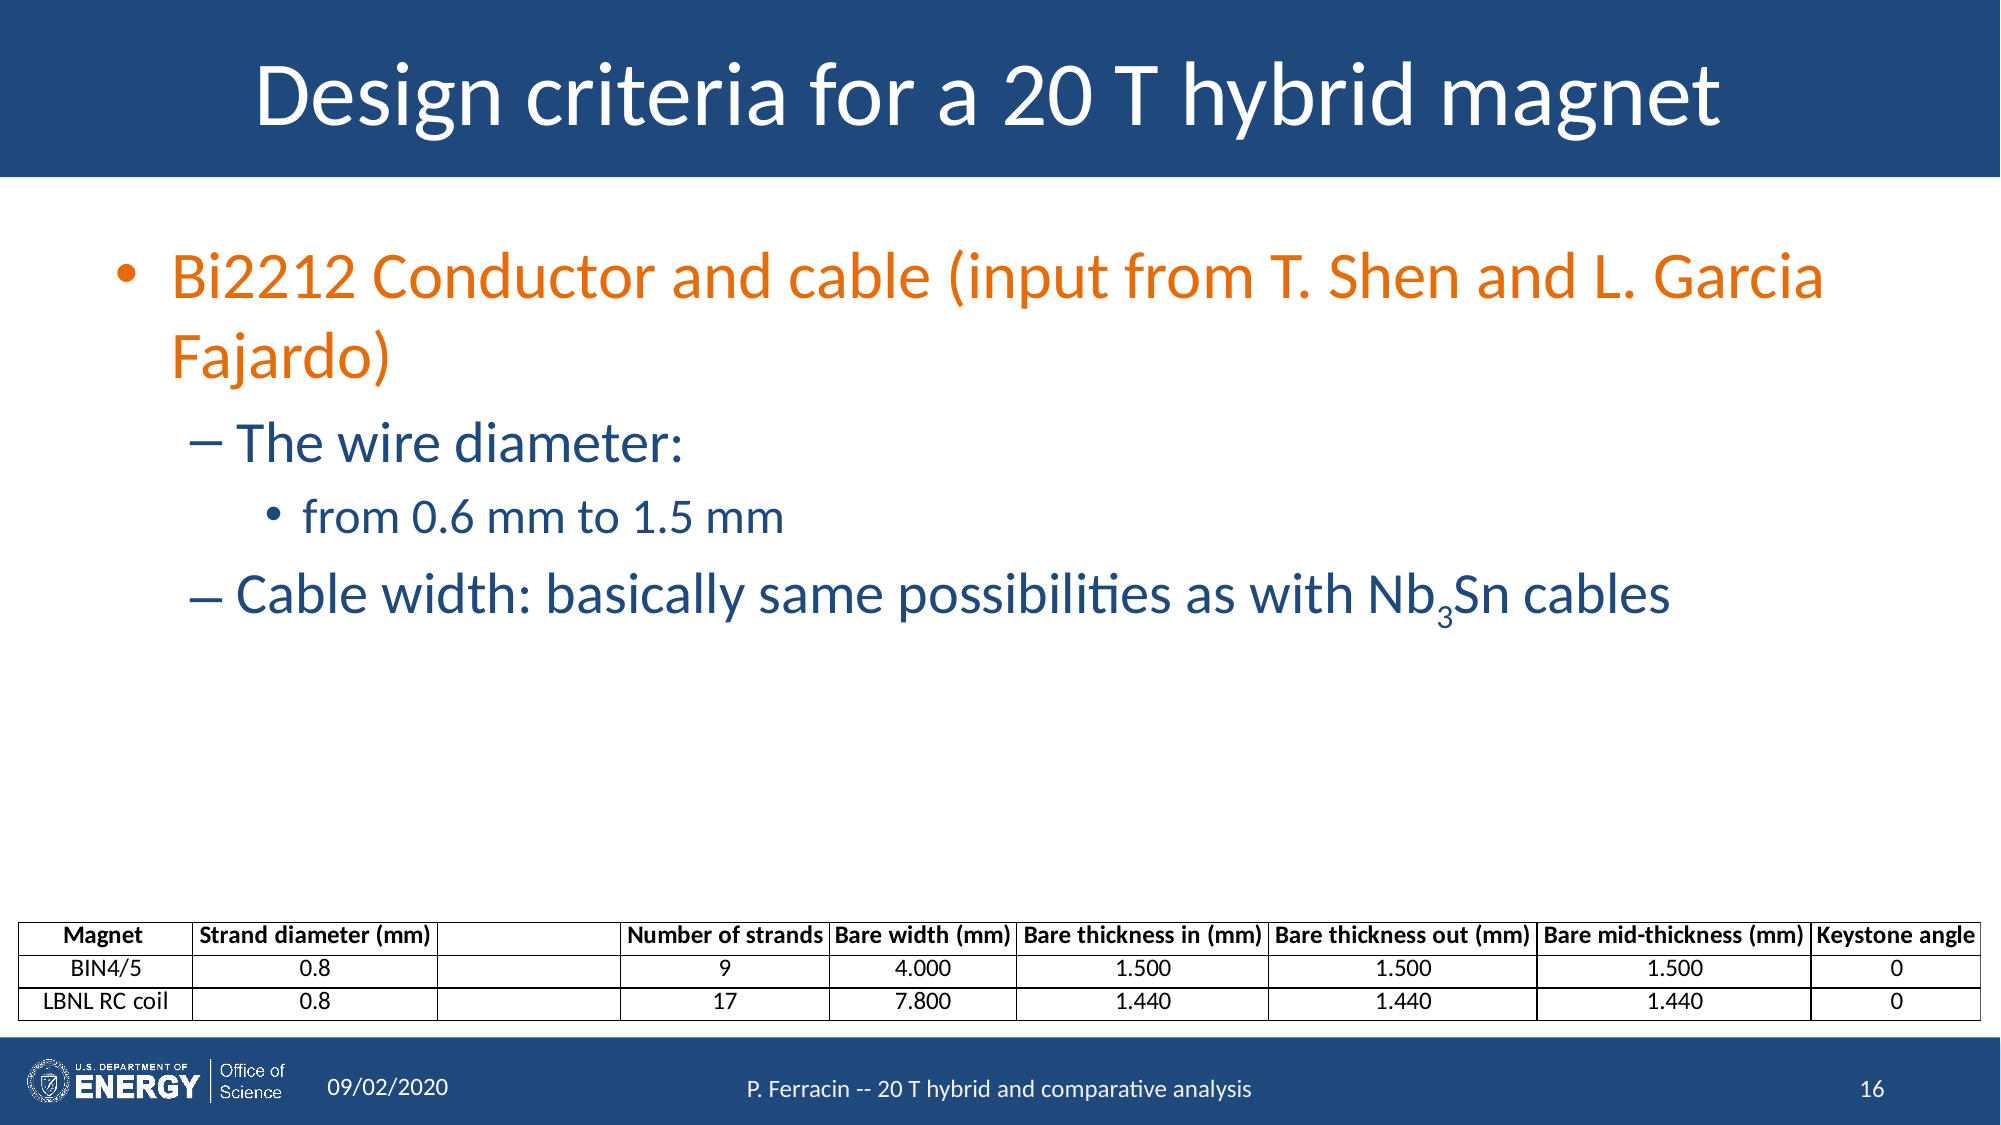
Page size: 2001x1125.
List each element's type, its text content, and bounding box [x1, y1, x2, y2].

footer P. Ferracin -- 20 T hybrid and comparative analysis [562, 1057, 1433, 1118]
title Design criteria for a 20 T hybrid magnet [0, 0, 2000, 178]
list Bi2212 Conductor and cable (input from T. Shen and L. Garcia Fajardo) The wire diameter: from 0.6 mm to 1.5 mm Cable width: basically same possibilities as with Nb3Sn cables [99, 224, 1900, 886]
picture [27, 1059, 285, 1103]
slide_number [312, 1055, 567, 1116]
picture [17, 921, 1983, 1022]
slide_number 16 [1433, 1057, 1900, 1118]
